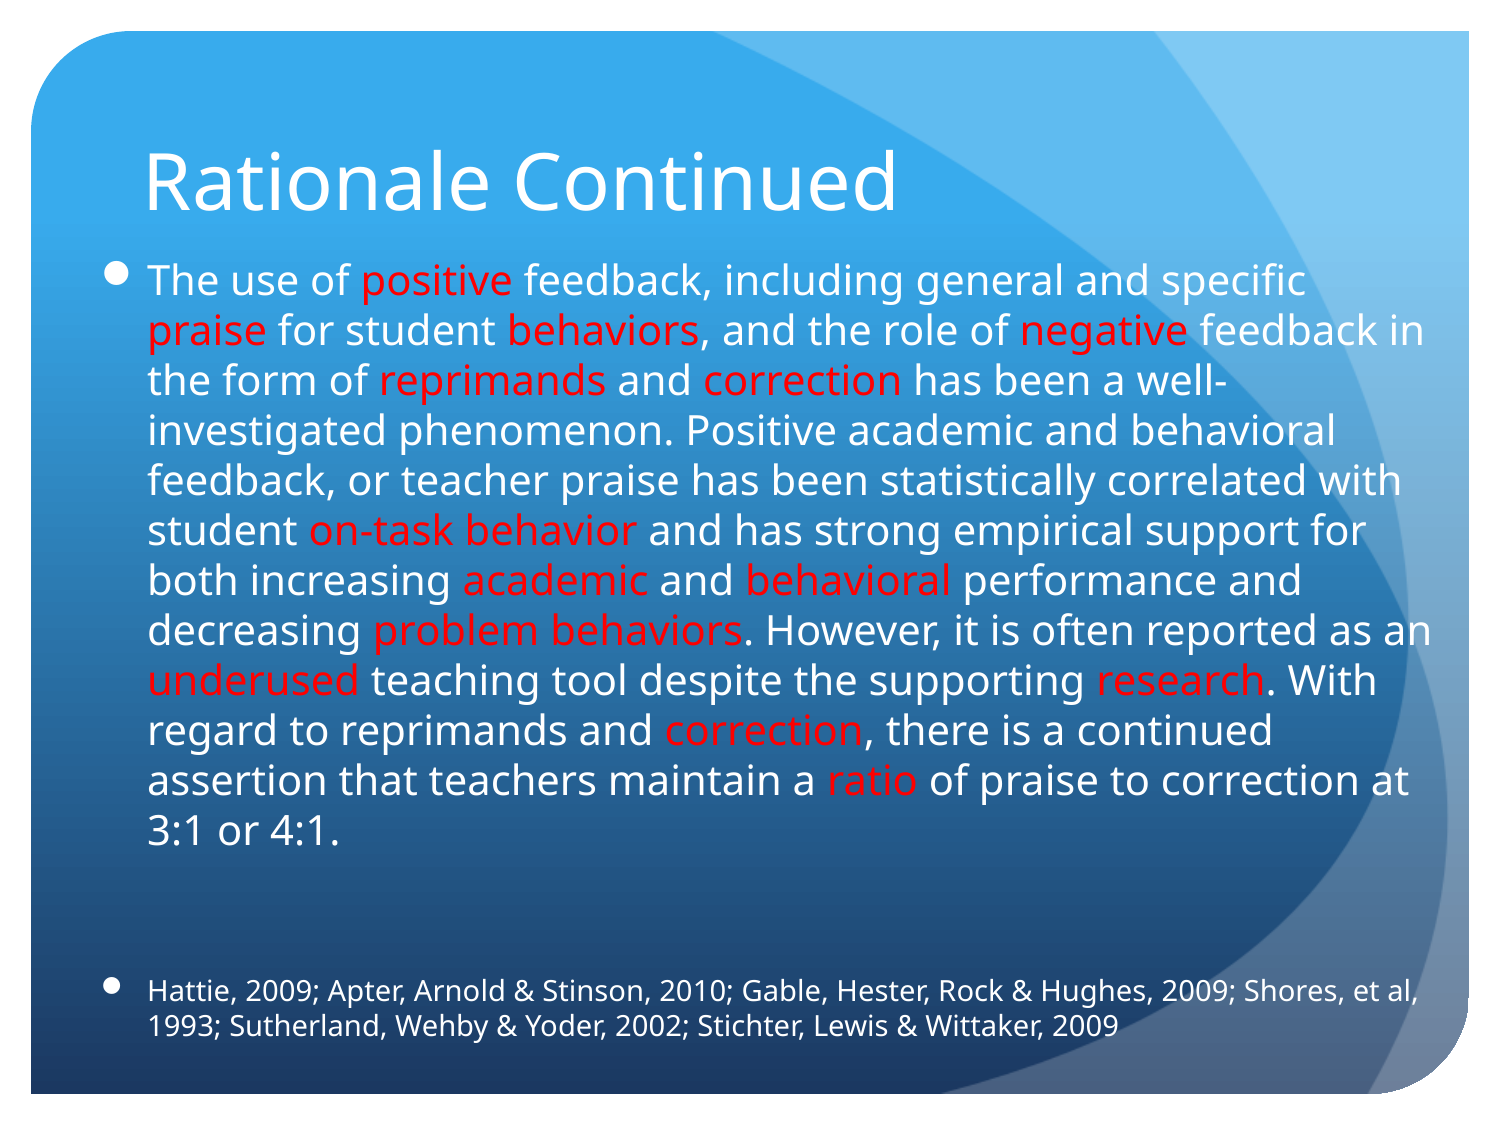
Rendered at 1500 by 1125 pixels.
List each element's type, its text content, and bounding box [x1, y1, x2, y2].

picture [24, 30, 1473, 1094]
list The use of positive feedback, including general and specific praise for student behaviors, and the role of negative feedback in the form of reprimands and correction has been a well-investigated phenomenon. Positive academic and behavioral feedback, or teacher praise has been statistically correlated with student on-task behavior and has strong empirical support for both increasing academic and behavioral performance and decreasing problem behaviors. However, it is often reported as an underused teaching tool despite the supporting research. With regard to reprimands and correction, there is a continued assertion that teachers maintain a ratio of praise to correction at 3:1 or 4:1. Hattie, 2009; Apter, Arnold & Stinson, 2010; Gable, Hester, Rock & Hughes, 2009; Shores, et al, 1993; Sutherland, Wehby & Yoder, 2002; Stichter, Lewis & Wittaker, 2009 [85, 246, 1449, 944]
title Rationale Continued [127, 62, 1372, 234]
